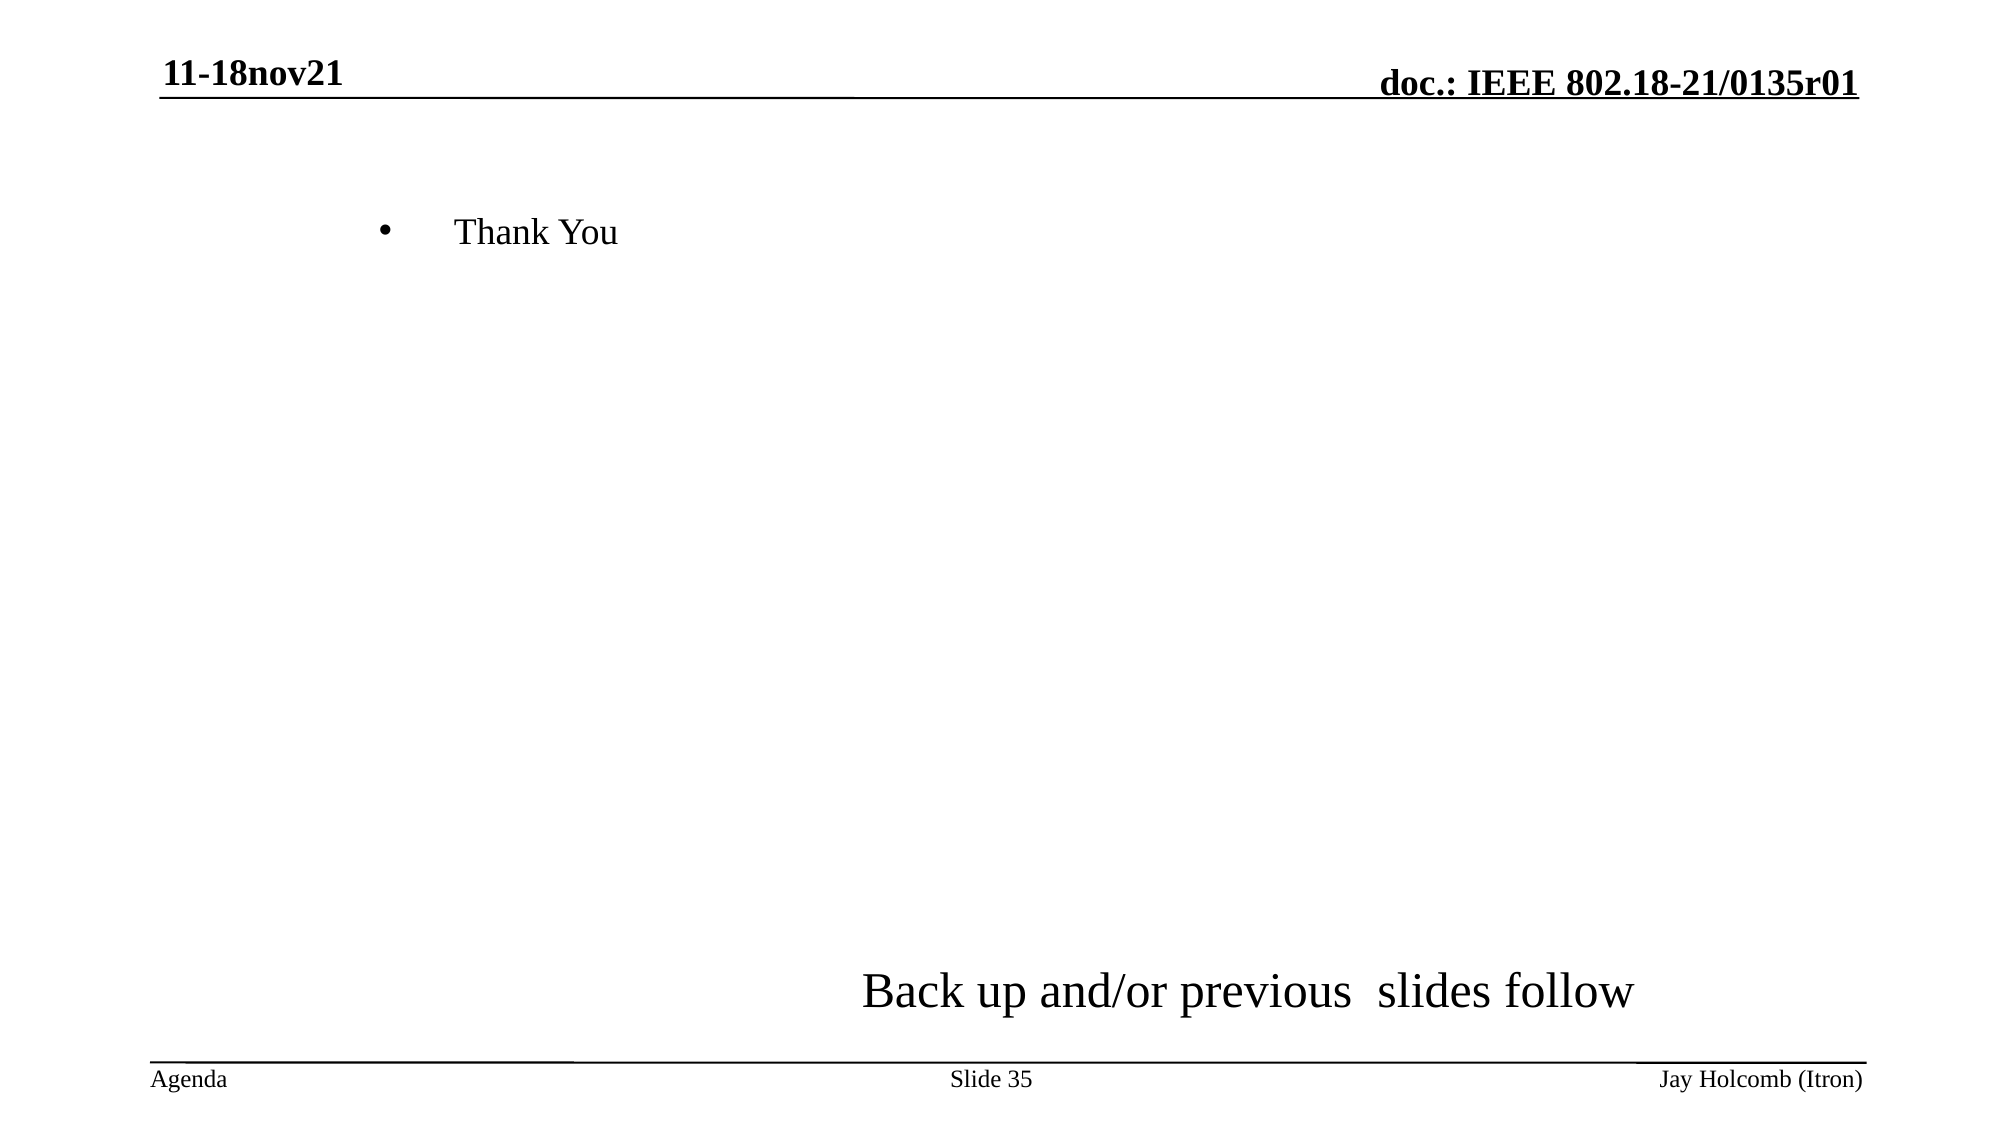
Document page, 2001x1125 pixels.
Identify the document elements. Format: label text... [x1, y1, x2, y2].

text_box Back up and/or previous slides follow [824, 949, 1650, 1025]
footer Jay Holcomb (Itron) [1166, 1061, 1864, 1093]
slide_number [162, 48, 526, 94]
text_box Thank You [364, 199, 1027, 305]
slide_number Slide 35 [916, 1061, 1067, 1123]
